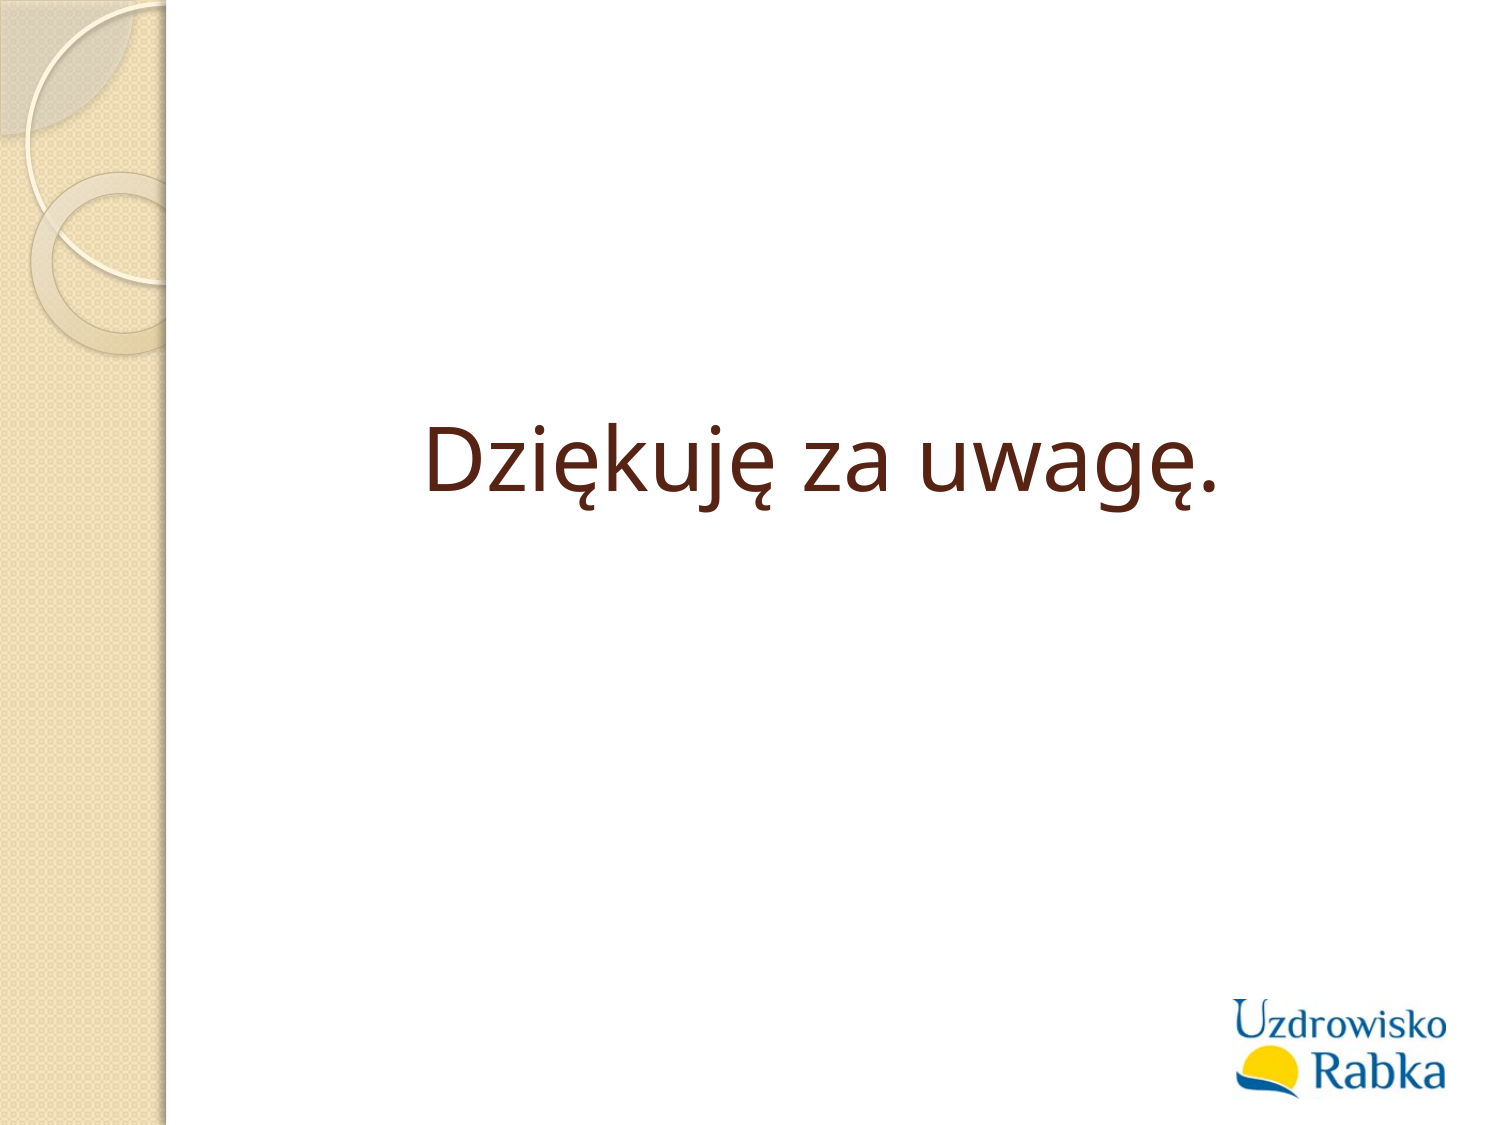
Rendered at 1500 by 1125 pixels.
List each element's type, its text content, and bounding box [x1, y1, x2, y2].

picture [1232, 999, 1446, 1100]
title Dziękuję za uwagę. [206, 361, 1437, 550]
